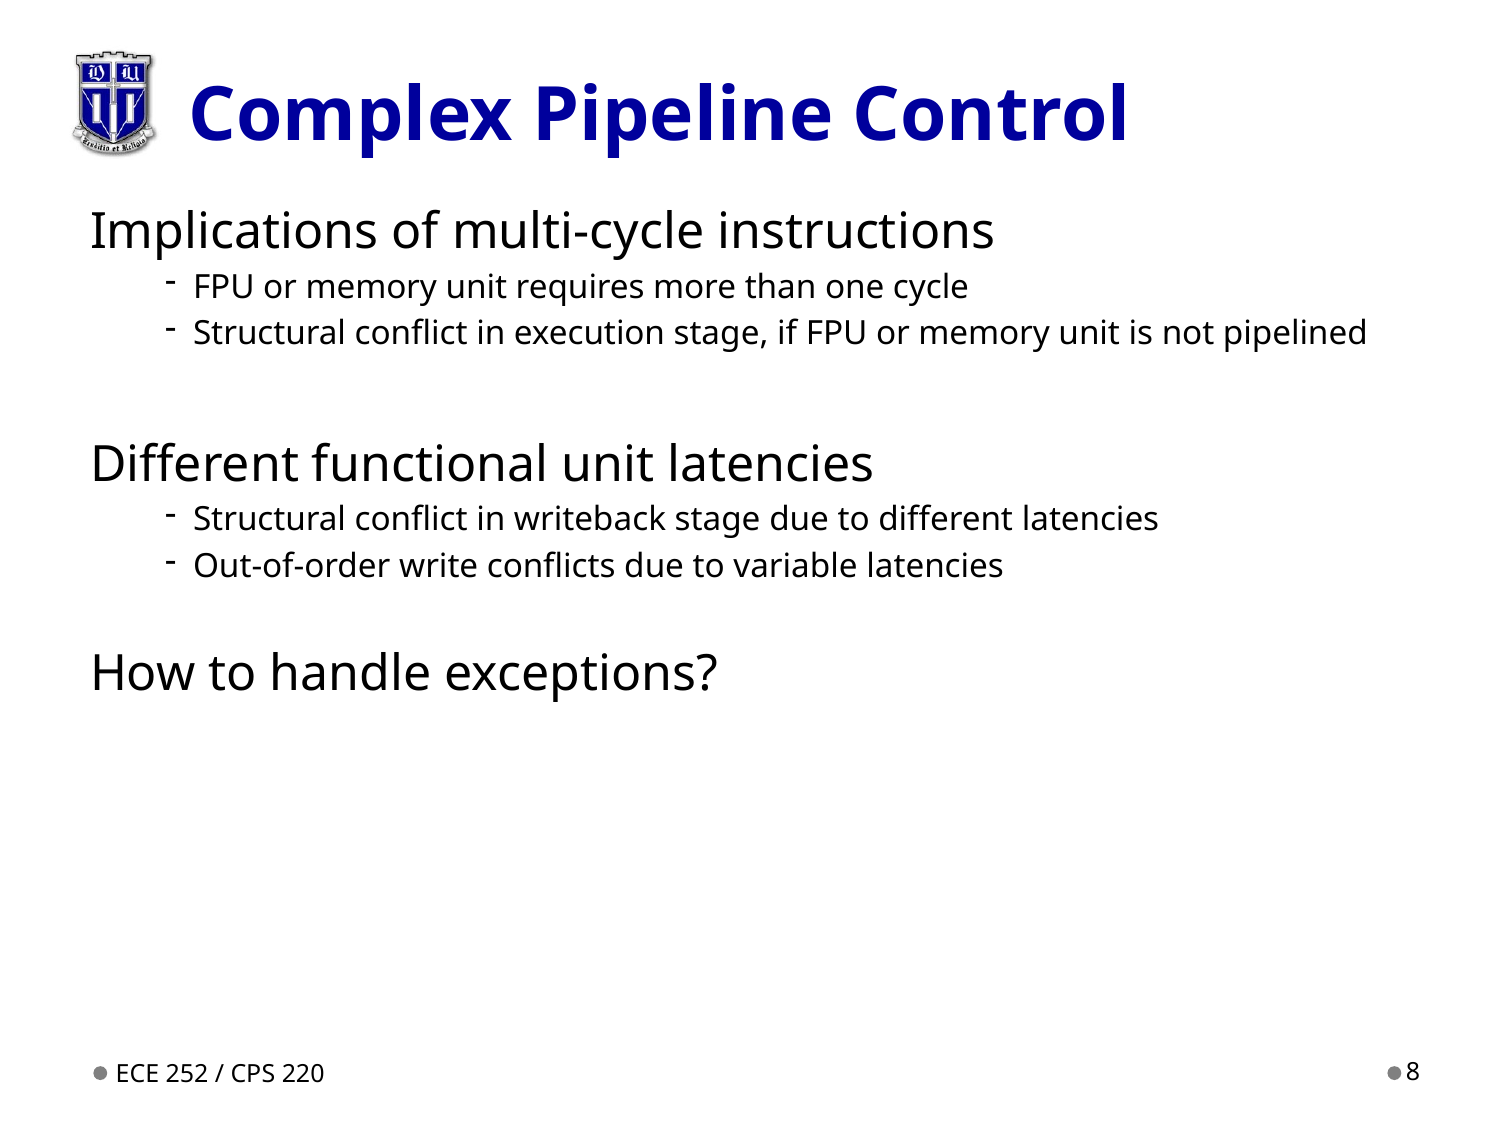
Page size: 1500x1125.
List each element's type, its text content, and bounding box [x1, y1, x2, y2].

text_box Complex Pipeline Control [173, 24, 1475, 163]
slide_number 8 [1401, 1042, 1494, 1103]
list Implications of multi-cycle instructions FPU or memory unit requires more than one cycle Structural conflict in execution stage, if FPU or memory unit is not pipelined Different functional unit latencies Structural conflict in writeback stage due to different latencies Out-of-order write conflicts due to variable latencies How to handle exceptions? [75, 190, 1412, 1017]
picture [62, 45, 163, 161]
footer ECE 252 / CPS 220 [108, 1042, 576, 1103]
